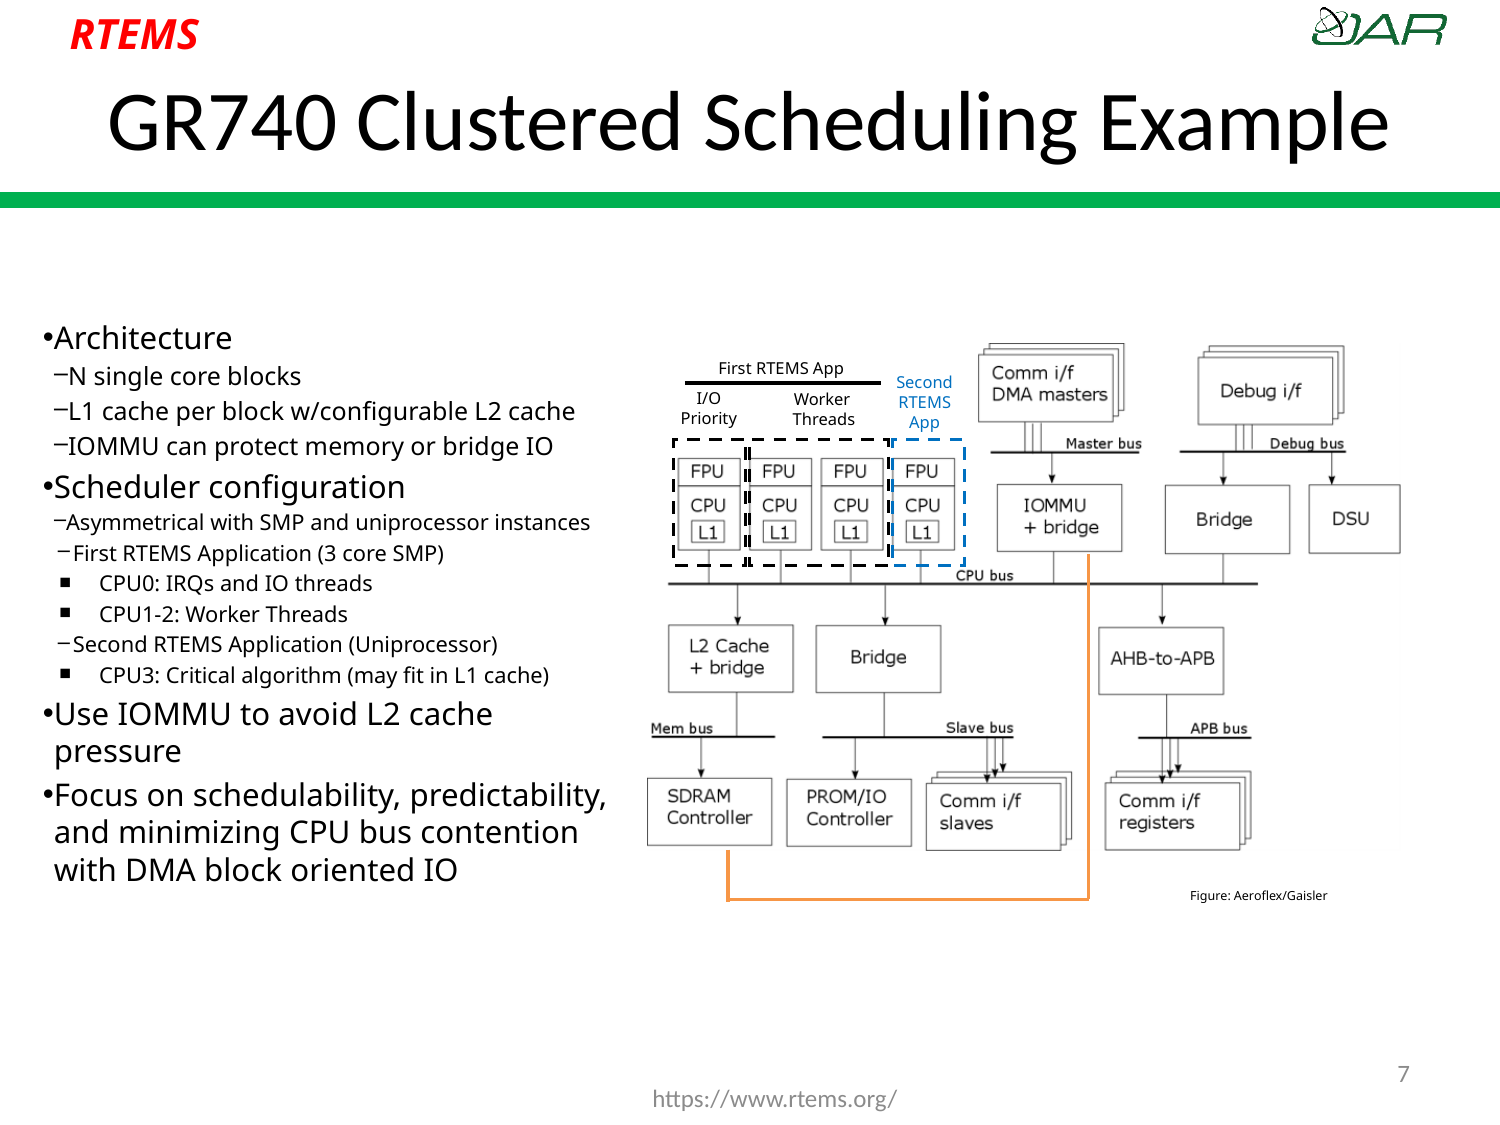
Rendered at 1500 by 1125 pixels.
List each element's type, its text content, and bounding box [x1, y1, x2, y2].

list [647, 343, 1402, 851]
title GR740 Clustered Scheduling Example [75, 45, 1425, 188]
text_box Architecture N single core blocks L1 cache per block w/configurable L2 cache IOMMU can protect memory or bridge IO Scheduler configuration Asymmetrical with SMP and uniprocessor instances First RTEMS Application (3 core SMP) CPU0: IRQs and IO threads CPU1-2: Worker Threads Second RTEMS Application (Uniprocessor) CPU3: Critical algorithm (may fit in L1 cache) Use IOMMU to avoid L2 cache pressure Focus on schedulability, predictability, and minimizing CPU bus contention with DMA block oriented IO [28, 310, 627, 896]
picture [1312, 7, 1447, 45]
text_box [727, 553, 1090, 902]
text_box Figure: Aeroflex/Gaisler [1167, 880, 1350, 911]
text_box https://www.rtems.org/ [537, 1067, 1013, 1125]
slide_number 7 [1074, 1042, 1425, 1103]
